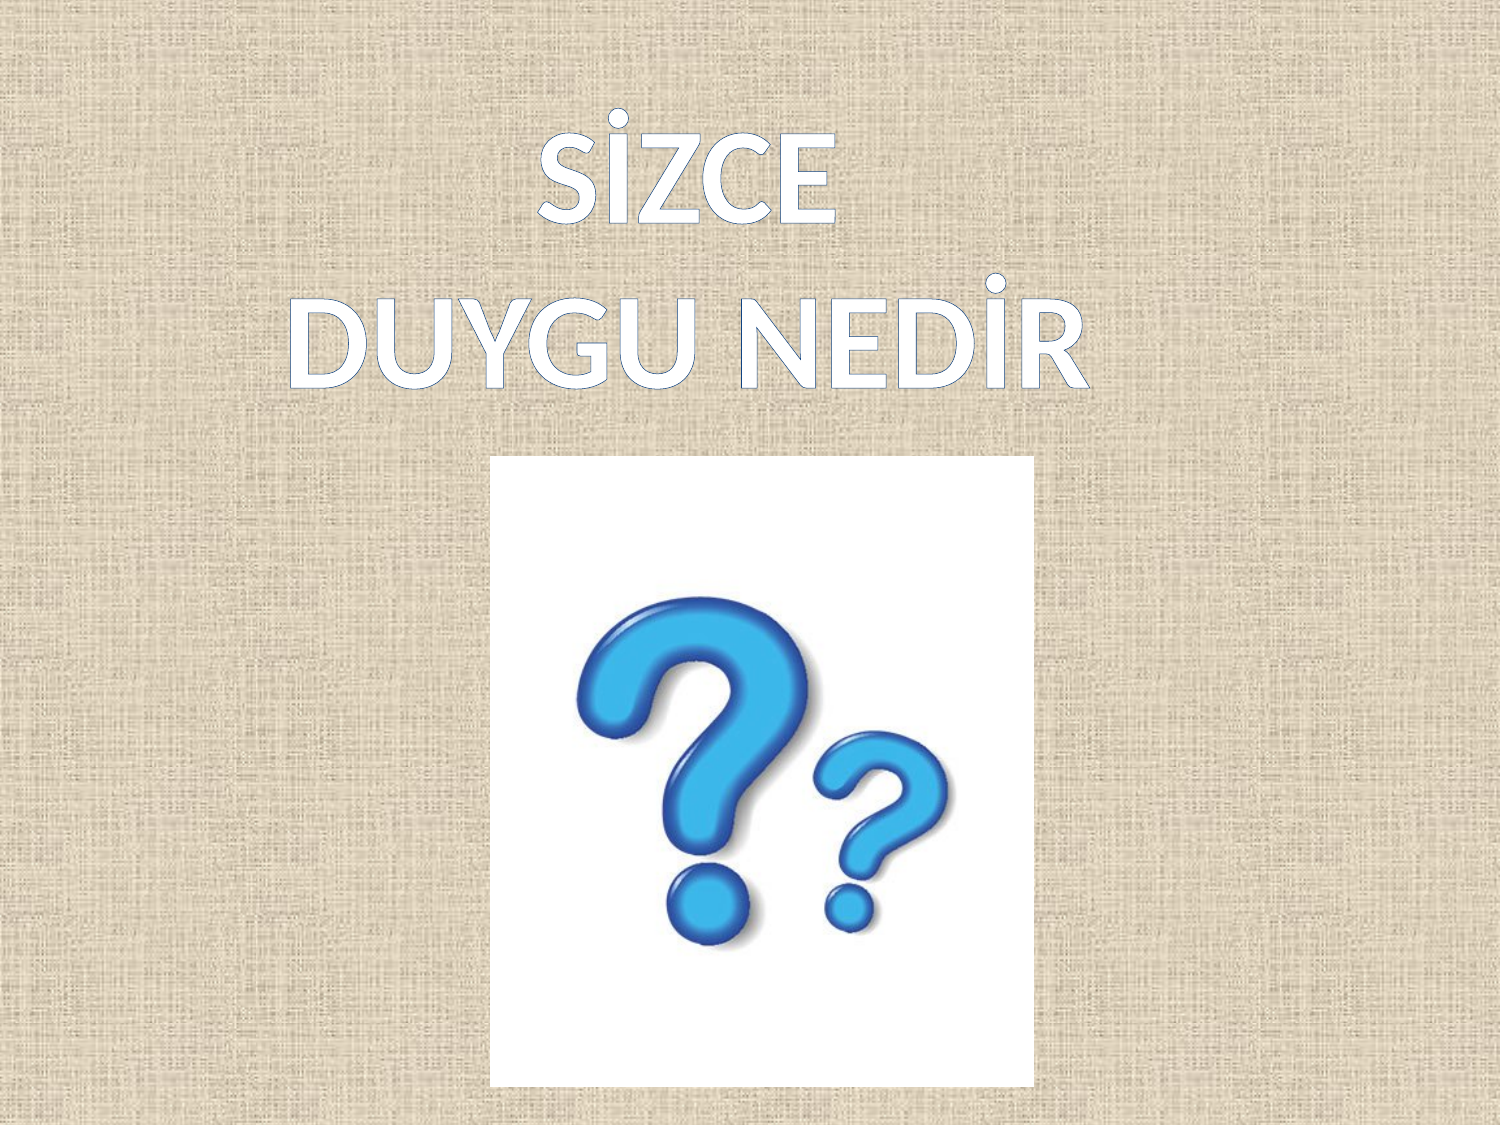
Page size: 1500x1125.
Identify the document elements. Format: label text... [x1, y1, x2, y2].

text_box SİZCE DUYGU NEDİR [64, 78, 1342, 423]
picture [0, 0, 1500, 1125]
